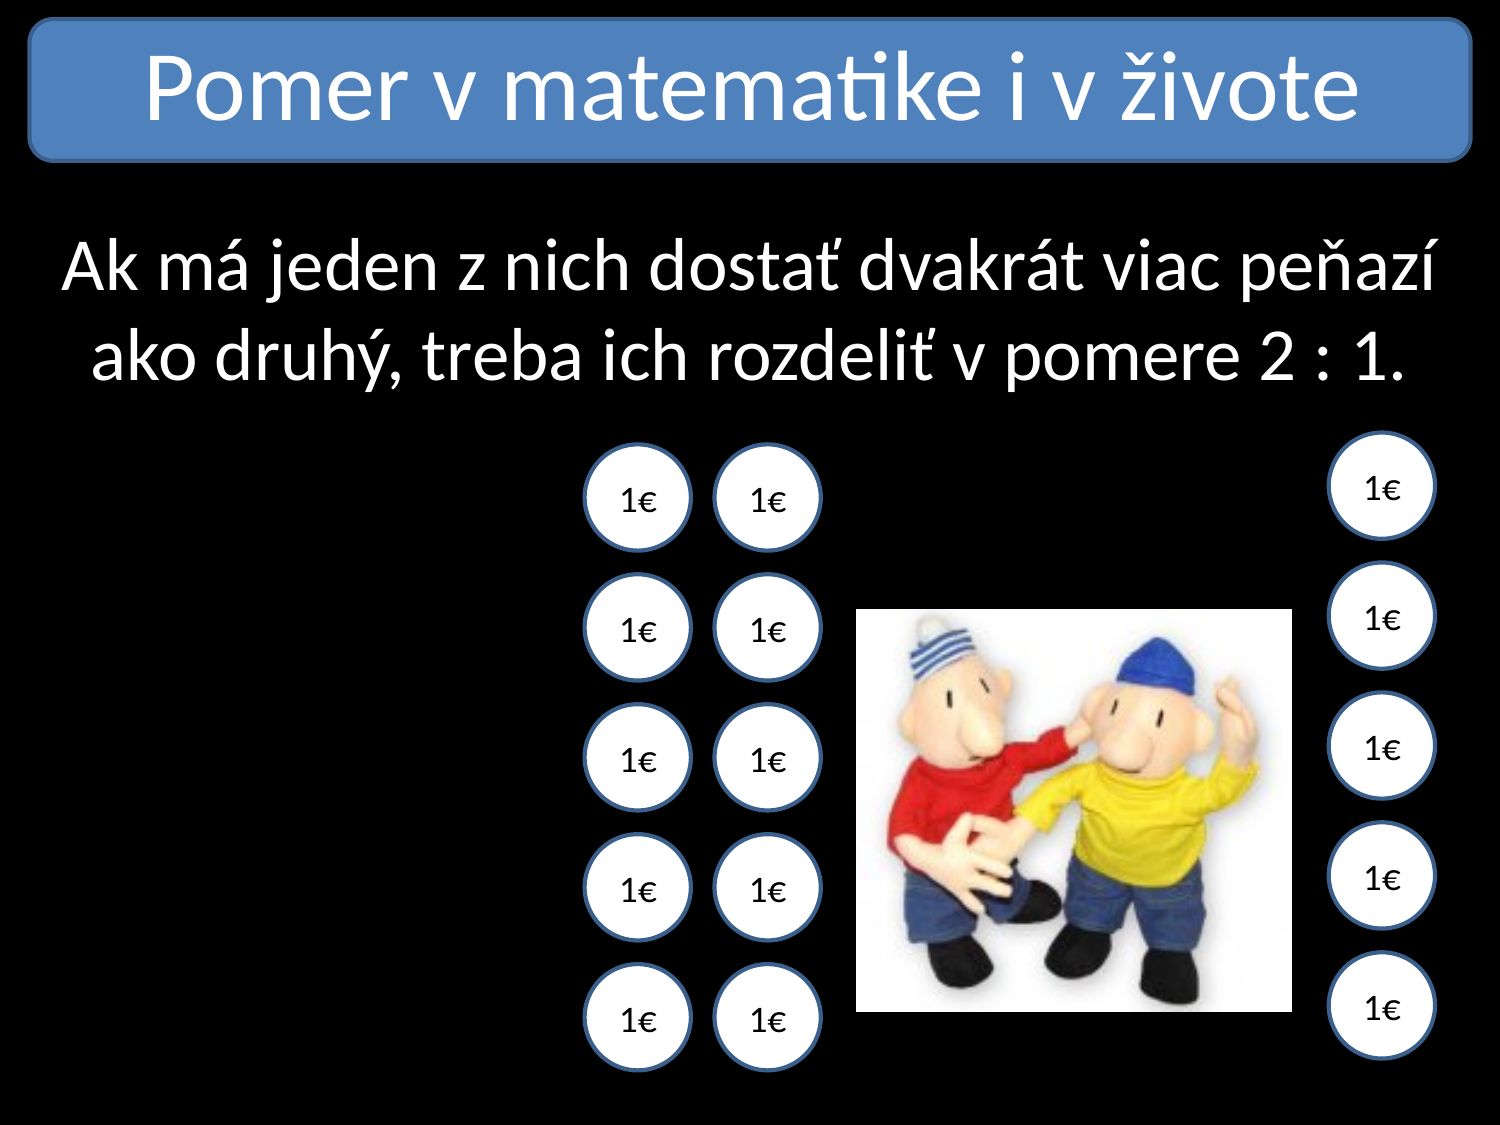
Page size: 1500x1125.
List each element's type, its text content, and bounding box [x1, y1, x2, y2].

text_box [29, 148, 1471, 163]
text_box 1€ [712, 442, 823, 553]
text_box 1€ [712, 572, 823, 683]
text_box 1€ [582, 702, 693, 813]
text_box 1€ [1326, 950, 1438, 1061]
text_box 1€ [1326, 820, 1438, 931]
text_box Ak má jeden z nich dostať dvakrát viac peňazí ako druhý, treba ich rozdeliť v pomere 2 : 1. [0, 208, 1500, 403]
text_box Pomer v matematike i v živote [5, 12, 1500, 148]
text_box 1€ [582, 442, 693, 553]
text_box 1€ [1326, 560, 1438, 671]
text_box 1€ [1326, 690, 1438, 801]
text_box 1€ [582, 572, 693, 683]
text_box 1€ [582, 961, 693, 1073]
text_box 1€ [712, 702, 823, 813]
text_box 1€ [712, 832, 823, 943]
text_box 1€ [712, 961, 823, 1073]
text_box 1€ [1326, 430, 1438, 541]
picture [855, 609, 1292, 1012]
text_box 1€ [582, 832, 693, 943]
